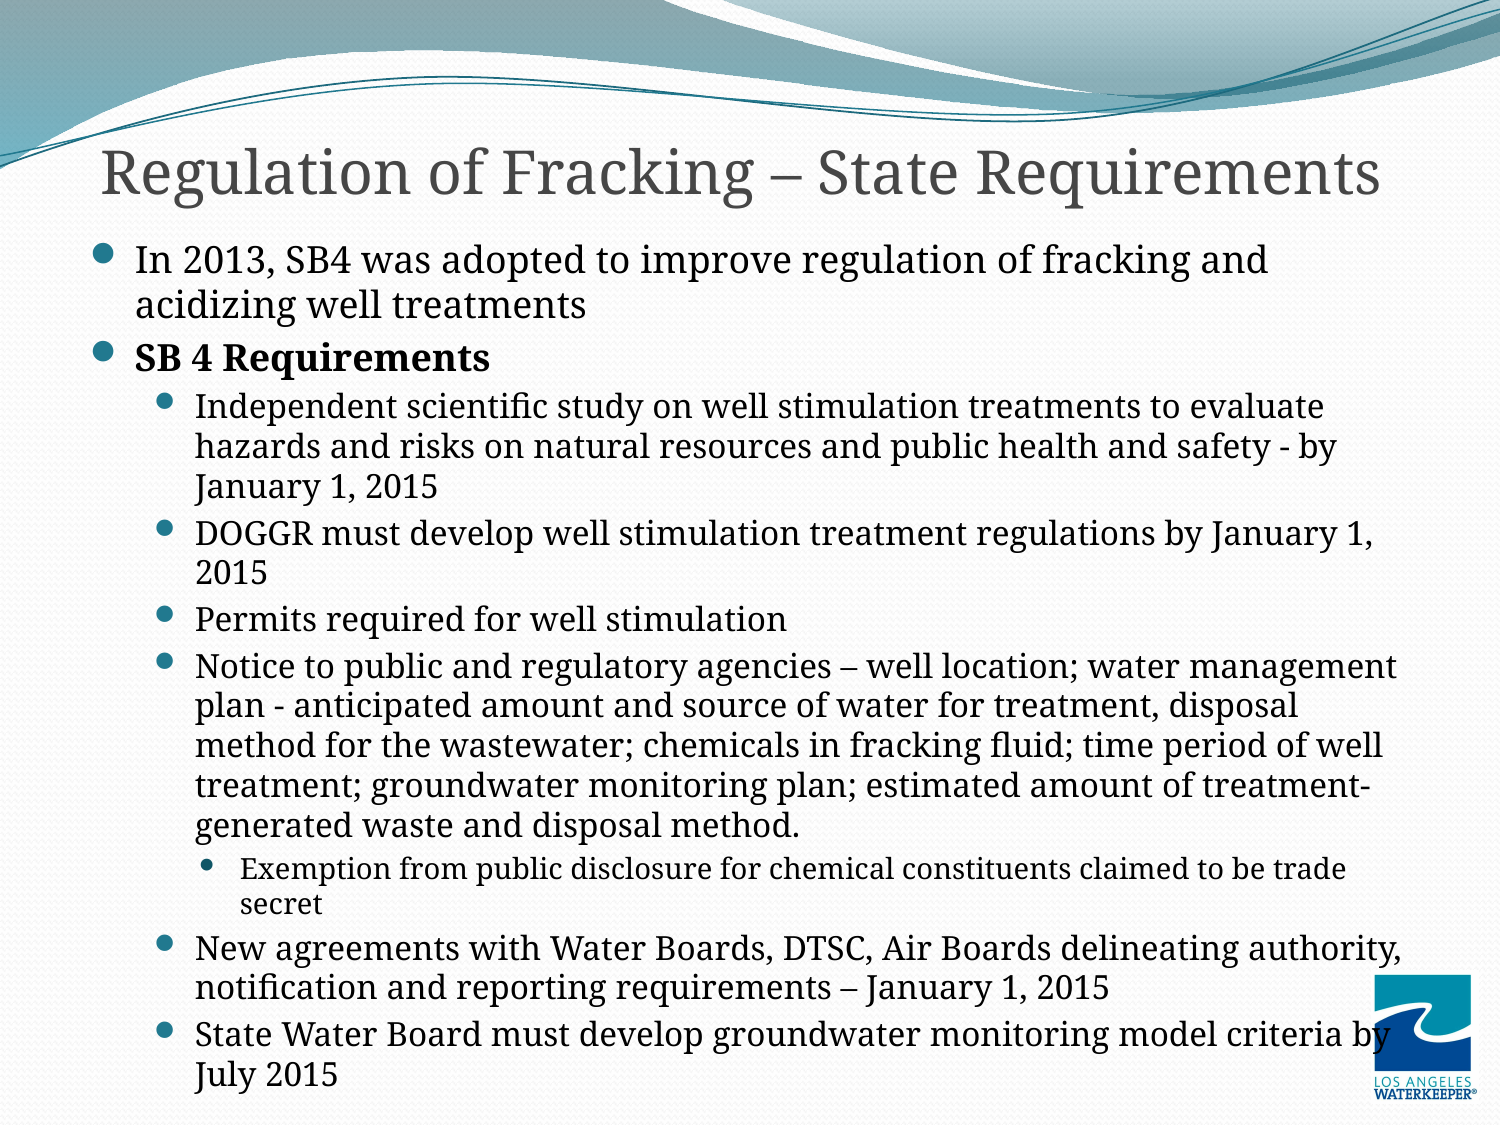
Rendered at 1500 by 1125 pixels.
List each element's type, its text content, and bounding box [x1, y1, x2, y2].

picture [1370, 970, 1479, 1105]
title Regulation of Fracking – State Requirements [75, 65, 1425, 207]
list In 2013, SB4 was adopted to improve regulation of fracking and acidizing well treatments SB 4 Requirements Independent scientific study on well stimulation treatments to evaluate hazards and risks on natural resources and public health and safety - by January 1, 2015 DOGGR must develop well stimulation treatment regulations by January 1, 2015 Permits required for well stimulation Notice to public and regulatory agencies – well location; water management plan - anticipated amount and source of water for treatment, disposal method for the wastewater; chemicals in fracking fluid; time period of well treatment; groundwater monitoring plan; estimated amount of treatment-generated waste and disposal method. Exemption from public disclosure for chemical constituents claimed to be trade secret New agreements with Water Boards, DTSC, Air Boards delineating authority, notification and reporting requirements – January 1, 2015 State Water Board must develop groundwater monitoring model criteria by July 2015 [75, 228, 1425, 949]
